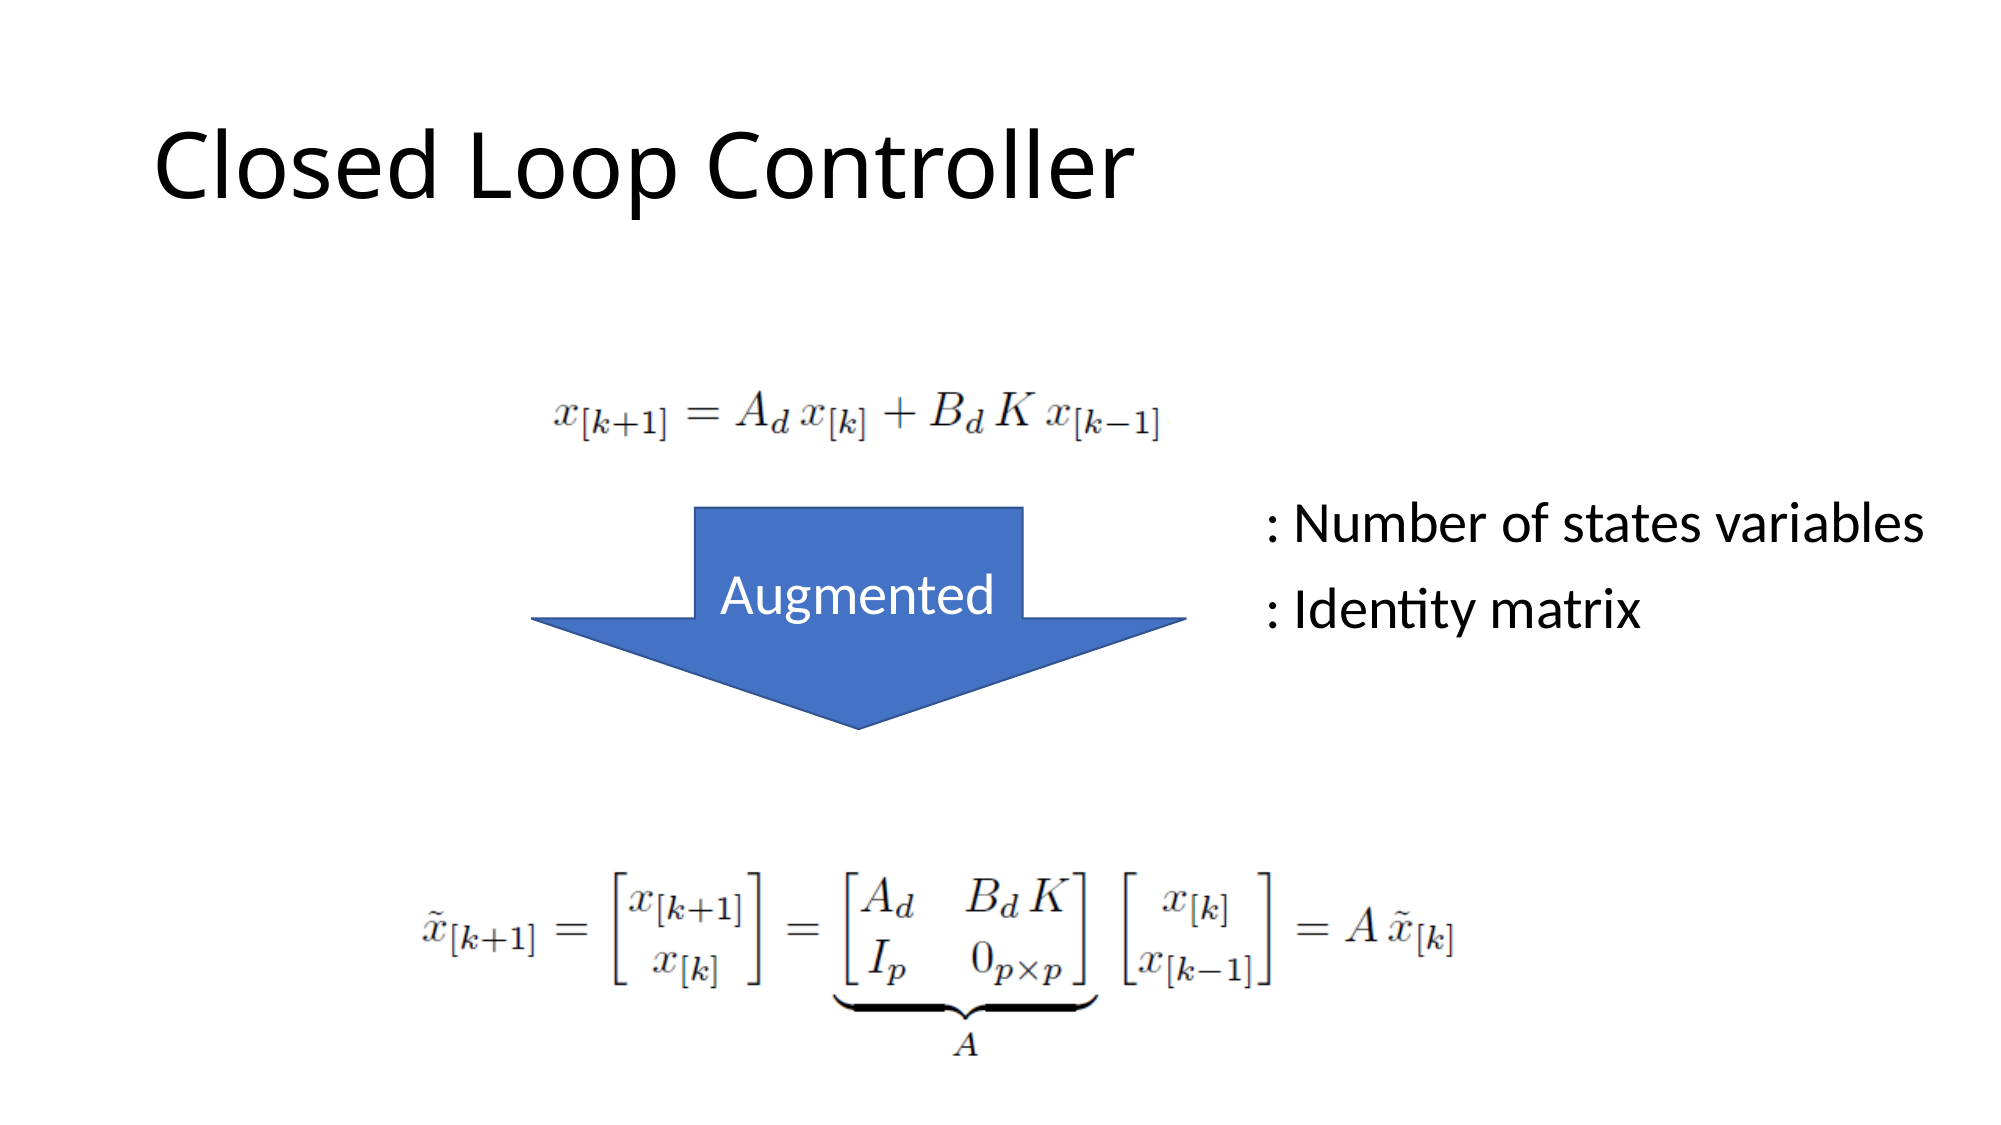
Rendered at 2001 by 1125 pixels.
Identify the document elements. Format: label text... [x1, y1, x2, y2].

text_box Augmented [530, 506, 1187, 731]
title Closed Loop Controller [137, 59, 1863, 278]
picture [548, 372, 1169, 465]
picture [390, 827, 1461, 1092]
